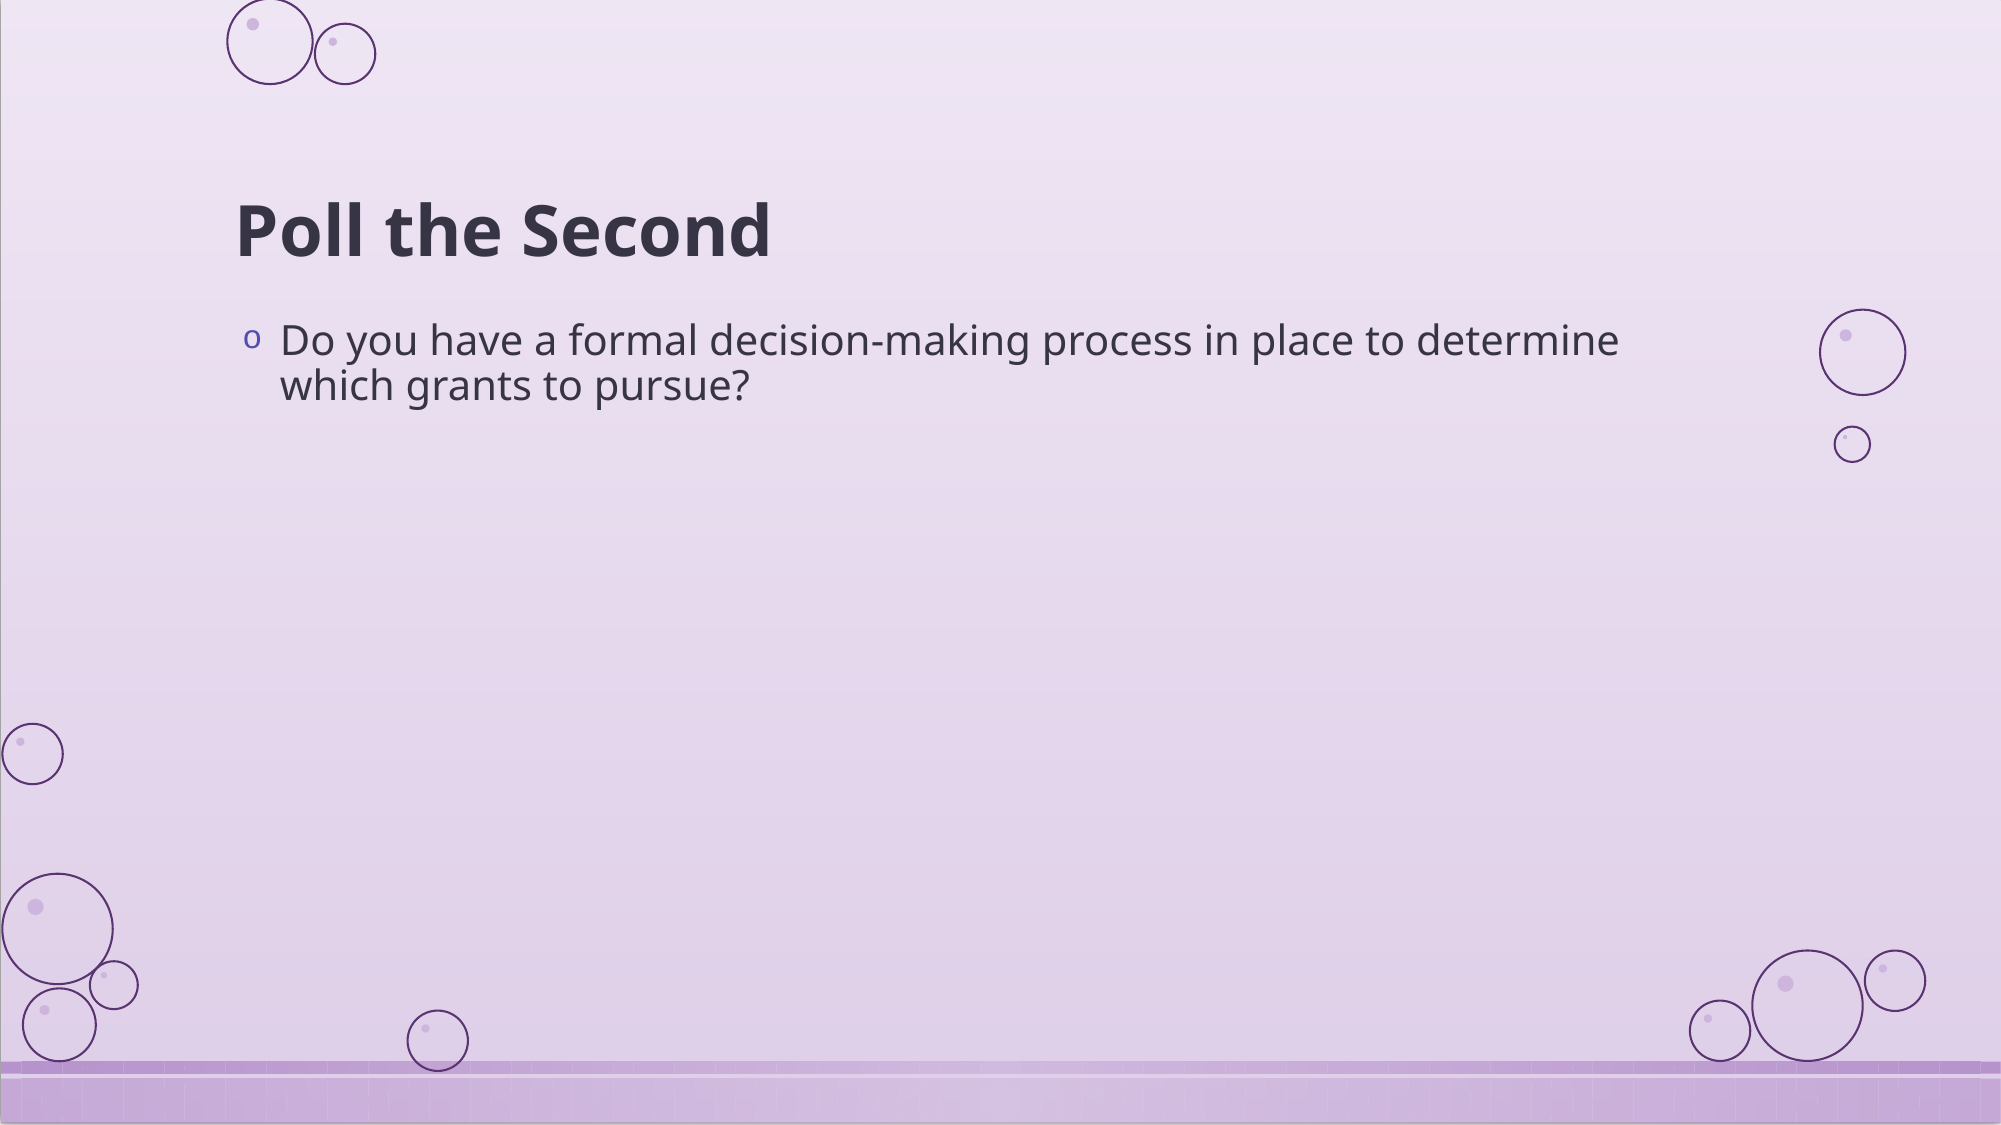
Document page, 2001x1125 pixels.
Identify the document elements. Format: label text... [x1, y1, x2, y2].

list Do you have a formal decision-making process in place to determine which grants to pursue? [219, 311, 1700, 989]
title Poll the Second [219, 76, 1780, 279]
